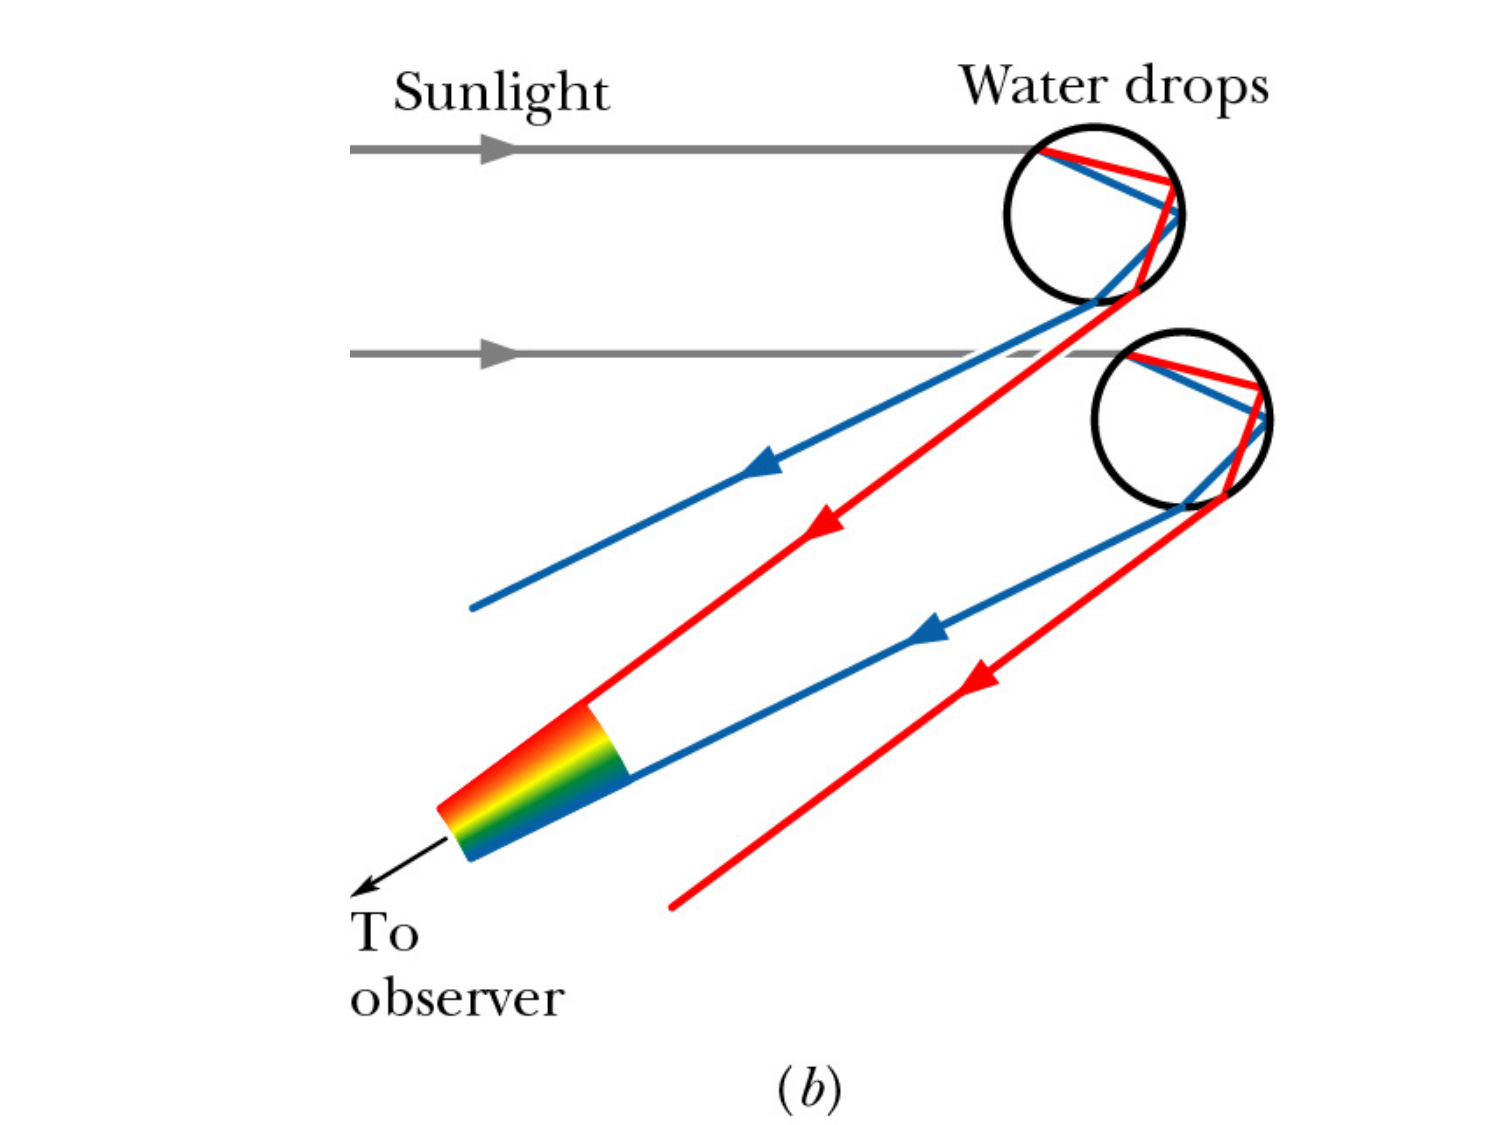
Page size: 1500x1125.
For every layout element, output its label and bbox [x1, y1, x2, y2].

picture [349, 49, 1280, 1125]
